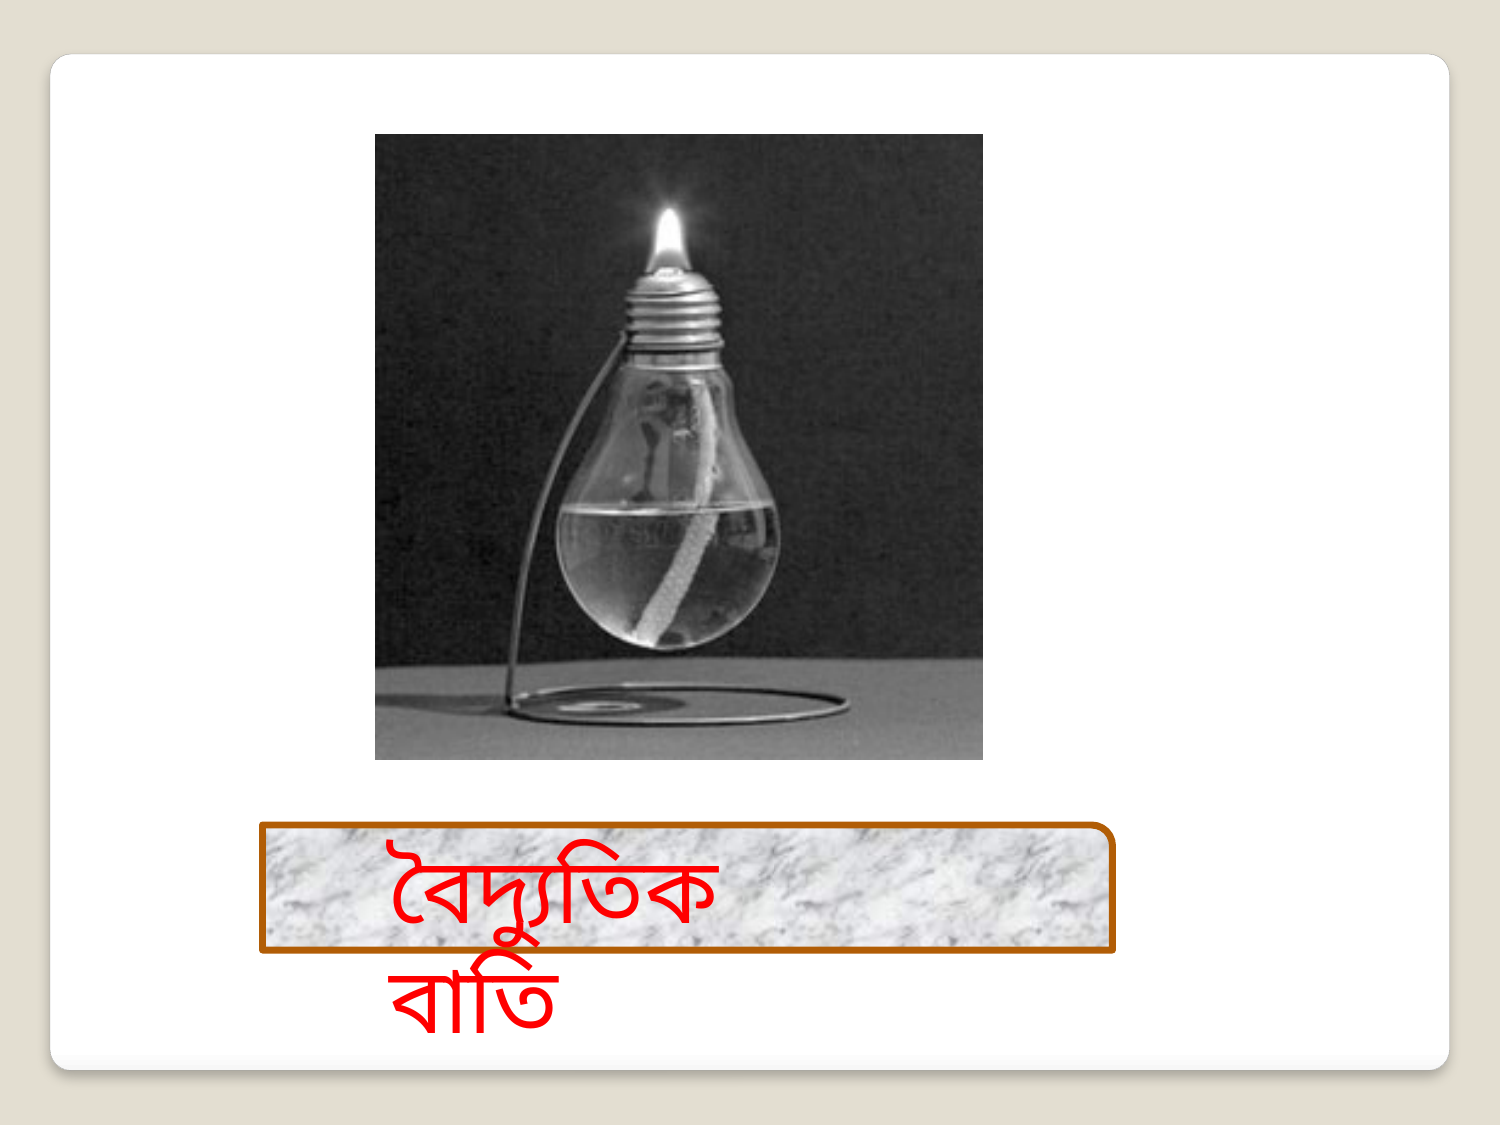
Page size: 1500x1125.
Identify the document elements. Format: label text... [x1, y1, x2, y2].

picture [374, 134, 983, 760]
text_box [259, 821, 1116, 954]
text_box বৈদ্যুতিক বাতি [374, 824, 825, 1060]
